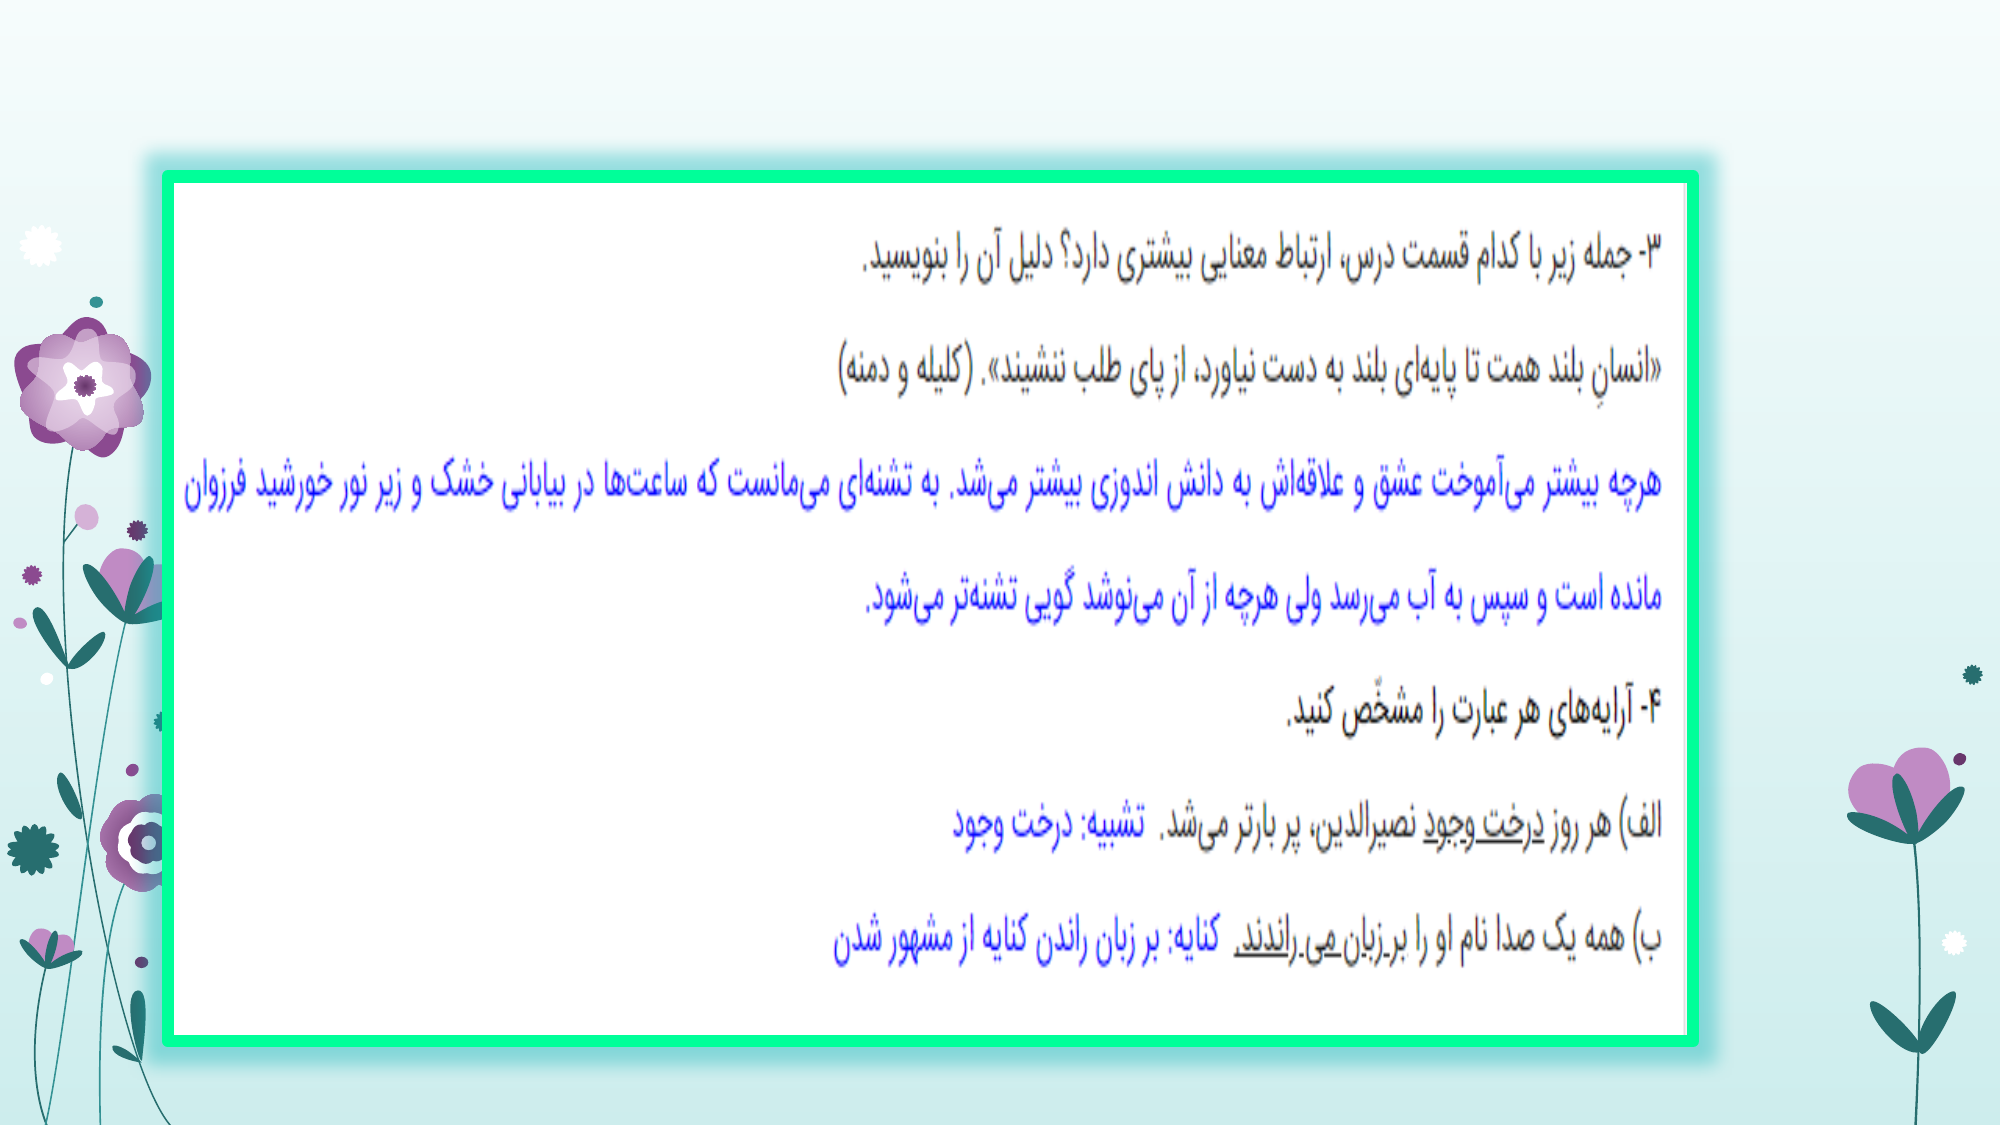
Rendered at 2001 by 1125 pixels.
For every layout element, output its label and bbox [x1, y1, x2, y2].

picture [174, 182, 1687, 1035]
